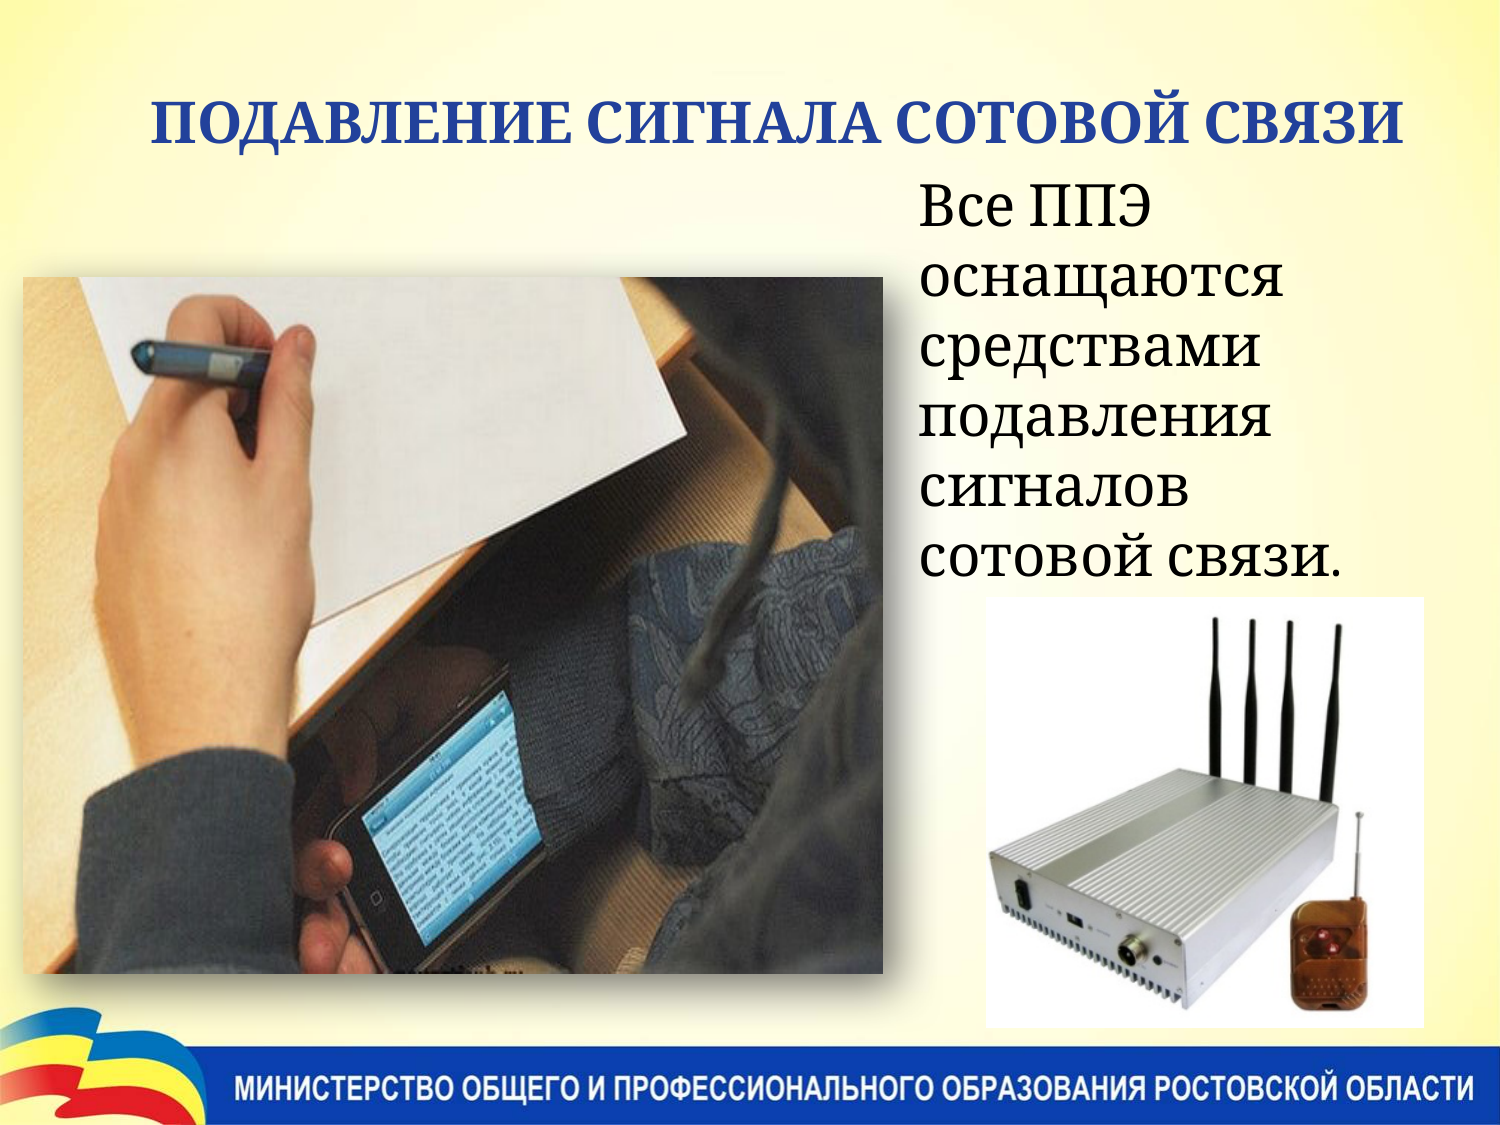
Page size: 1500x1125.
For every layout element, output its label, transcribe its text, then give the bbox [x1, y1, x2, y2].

title ПОДАВЛЕНИЕ СИГНАЛА СОТОВОЙ СВЯЗИ [135, 42, 1434, 199]
text_box Все ППЭ оснащаются средствами подавления сигналов сотовой связи. [903, 160, 1454, 596]
picture [0, 0, 1500, 1125]
